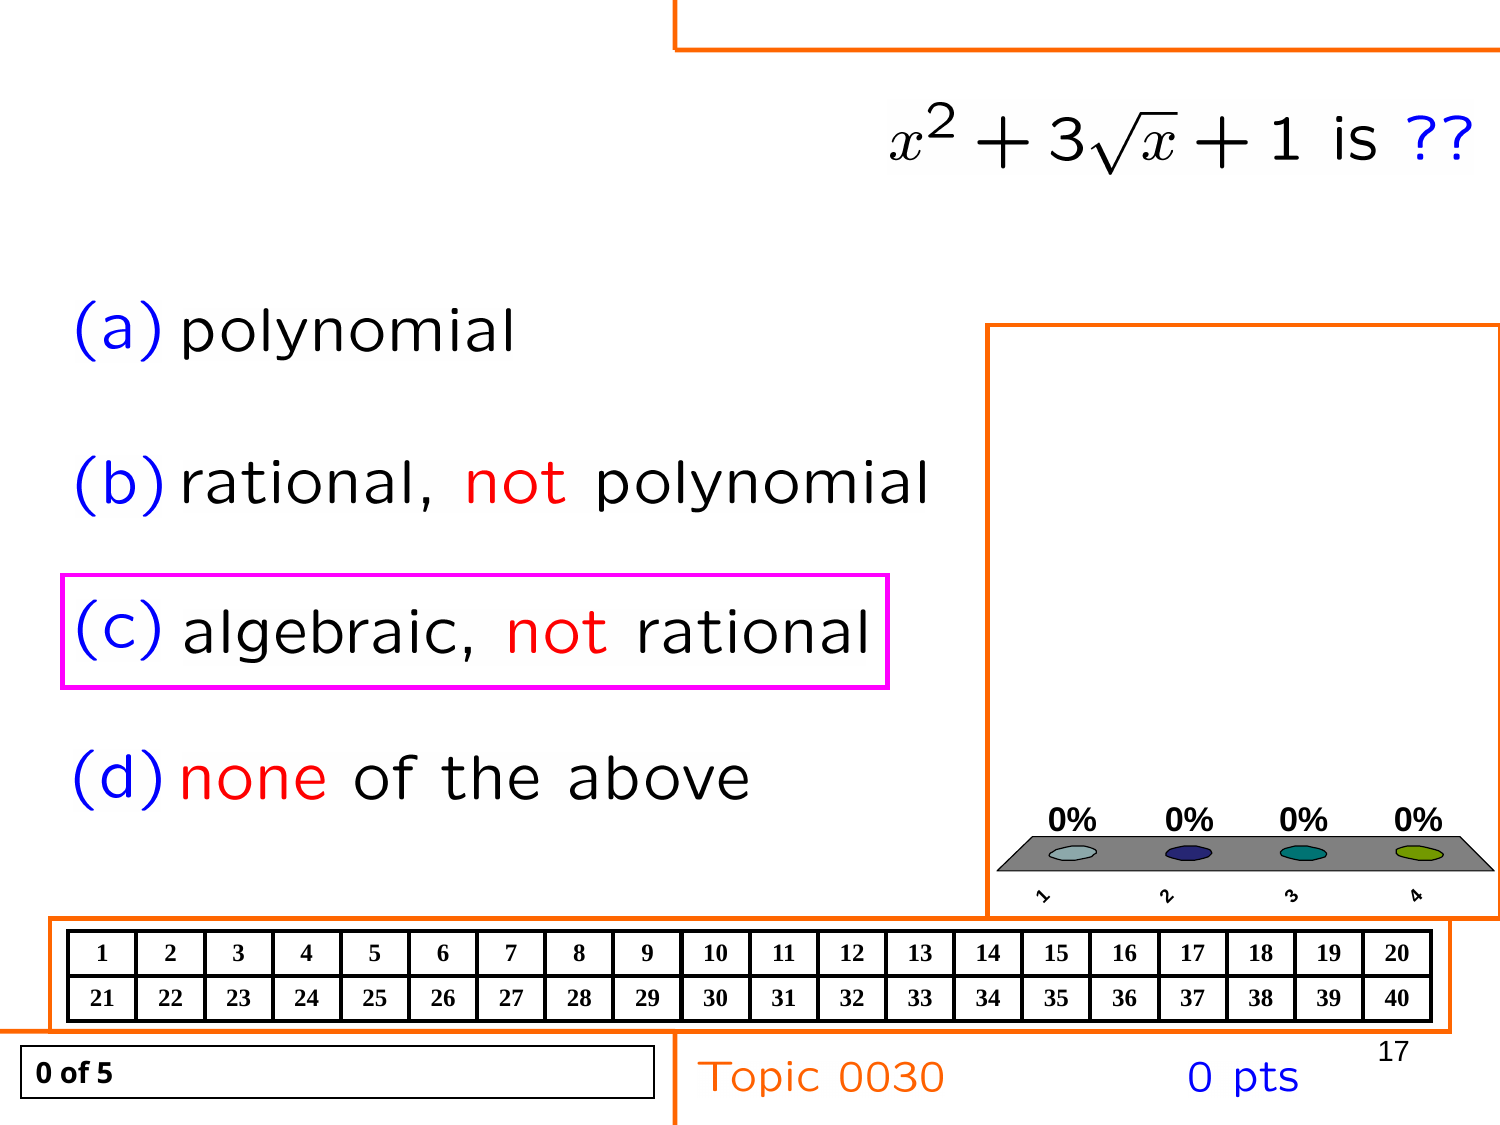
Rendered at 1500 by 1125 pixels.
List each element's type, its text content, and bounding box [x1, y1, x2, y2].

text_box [20, 1045, 655, 1099]
picture [887, 99, 1474, 175]
picture [183, 460, 925, 514]
title 1+1= [75, 45, 1425, 233]
picture [183, 609, 867, 666]
text_box [62, 575, 888, 688]
picture [74, 455, 162, 518]
picture [697, 1060, 945, 1098]
picture [73, 749, 161, 813]
picture [76, 599, 161, 663]
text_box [957, 312, 1500, 951]
picture [74, 300, 162, 363]
picture [1188, 1060, 1300, 1098]
text_box [562, 62, 1013, 250]
slide_number 17 [1350, 1032, 1425, 1103]
picture [183, 308, 513, 362]
picture [182, 752, 751, 800]
text_box [87, 249, 650, 575]
text_box [50, 918, 1450, 1032]
